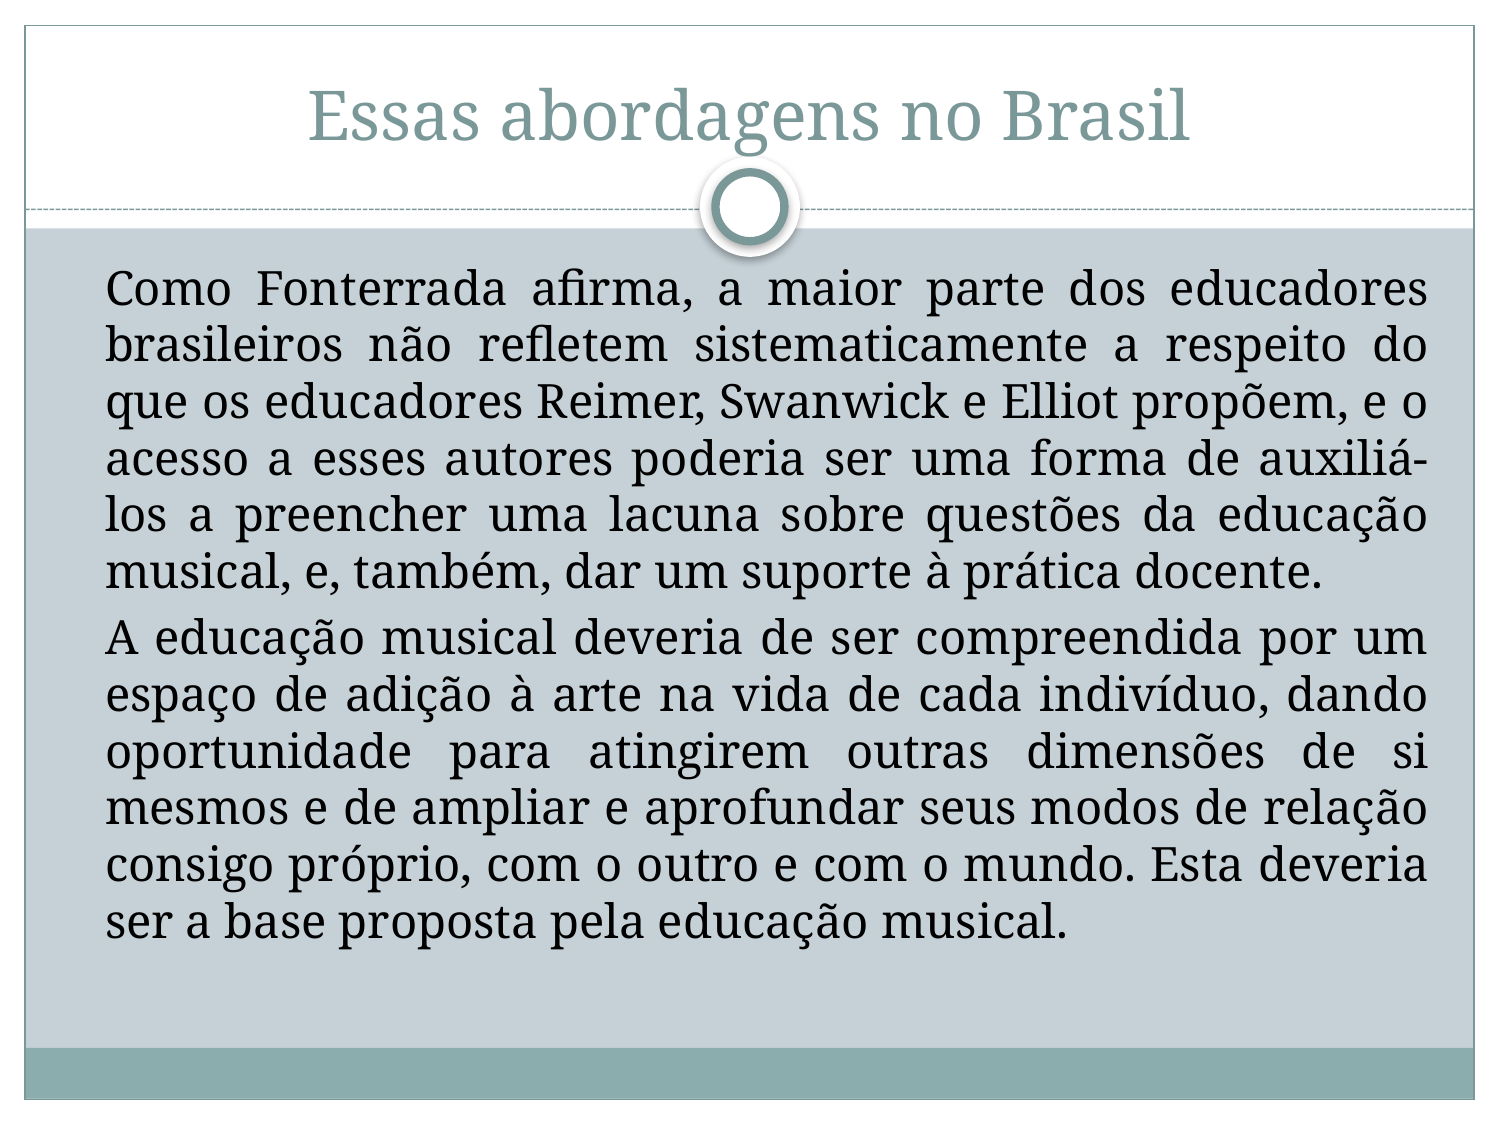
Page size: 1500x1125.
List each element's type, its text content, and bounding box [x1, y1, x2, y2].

title Essas abordagens no Brasil [49, 37, 1450, 162]
list Como Fonterrada afirma, a maior parte dos educadores brasileiros não refletem sistematicamente a respeito do que os educadores Reimer, Swanwick e Elliot propõem, e o acesso a esses autores poderia ser uma forma de auxiliá-los a preencher uma lacuna sobre questões da educação musical, e, também, dar um suporte à prática docente. A educação musical deveria de ser compreendida por um espaço de adição à arte na vida de cada indivíduo, dando oportunidade para atingirem outras dimensões de si mesmos e de ampliar e aprofundar seus modos de relação consigo próprio, com o outro e com o mundo. Esta deveria ser a base proposta pela educação musical. [49, 250, 1445, 1001]
